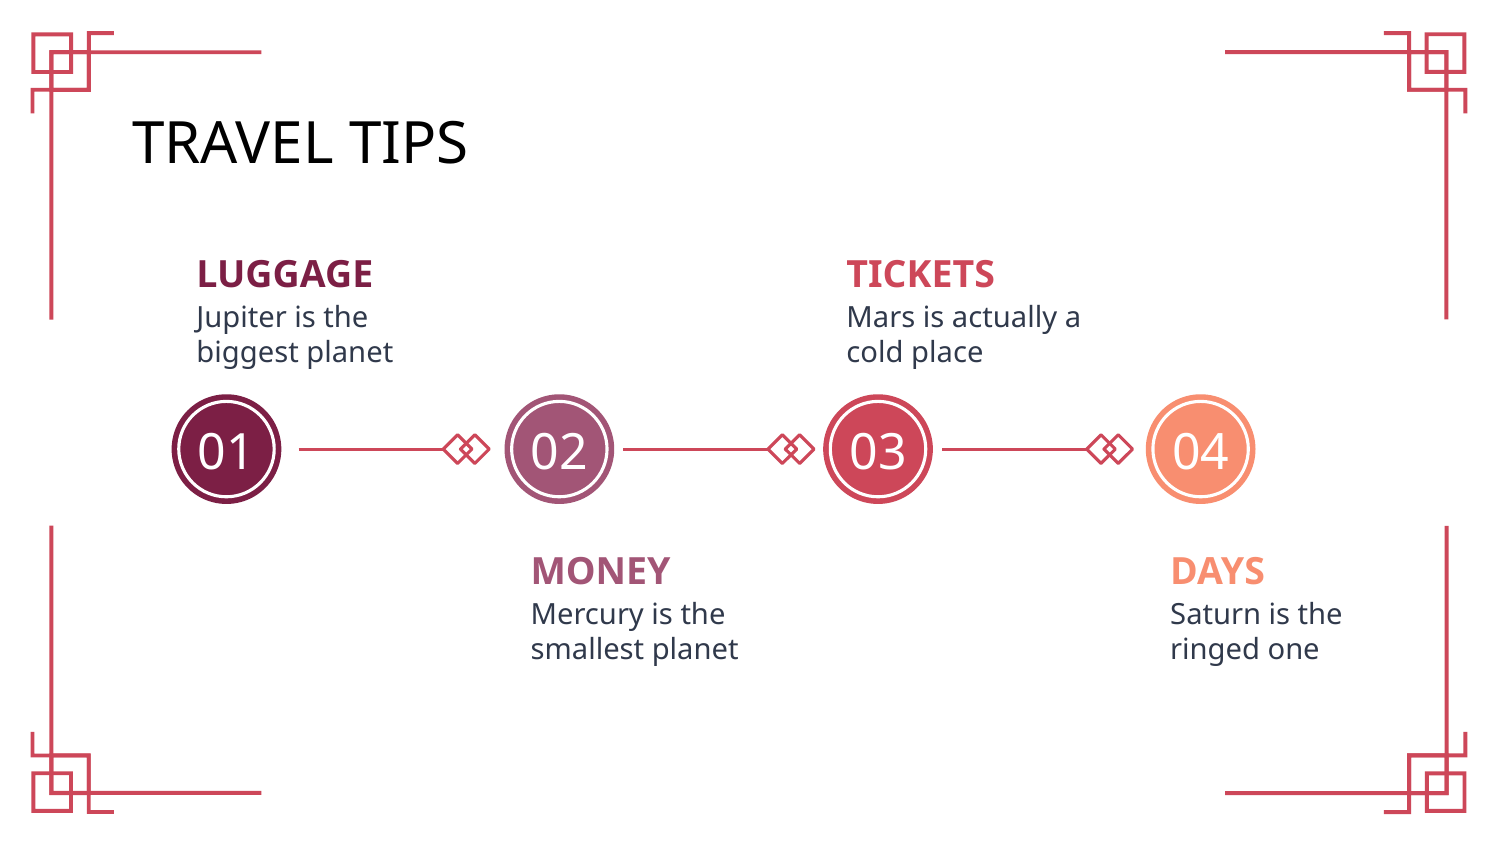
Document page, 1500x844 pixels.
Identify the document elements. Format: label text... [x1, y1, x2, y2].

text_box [623, 434, 815, 464]
title TRAVEL TIPS [117, 90, 1390, 183]
text_box Saturn is the ringed one [1155, 590, 1454, 673]
text_box MONEY [515, 524, 814, 590]
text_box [941, 434, 1133, 464]
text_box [298, 434, 490, 464]
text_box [504, 393, 615, 505]
text_box TICKETS [831, 228, 1130, 293]
text_box LUGGAGE [181, 228, 480, 293]
text_box DAYS [1155, 524, 1454, 590]
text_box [171, 393, 282, 505]
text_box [822, 393, 934, 505]
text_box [1145, 393, 1256, 505]
text_box Mars is actually a cold place [831, 293, 1130, 376]
text_box Mercury is the smallest planet [515, 590, 814, 673]
text_box Jupiter is the biggest planet [181, 293, 480, 376]
